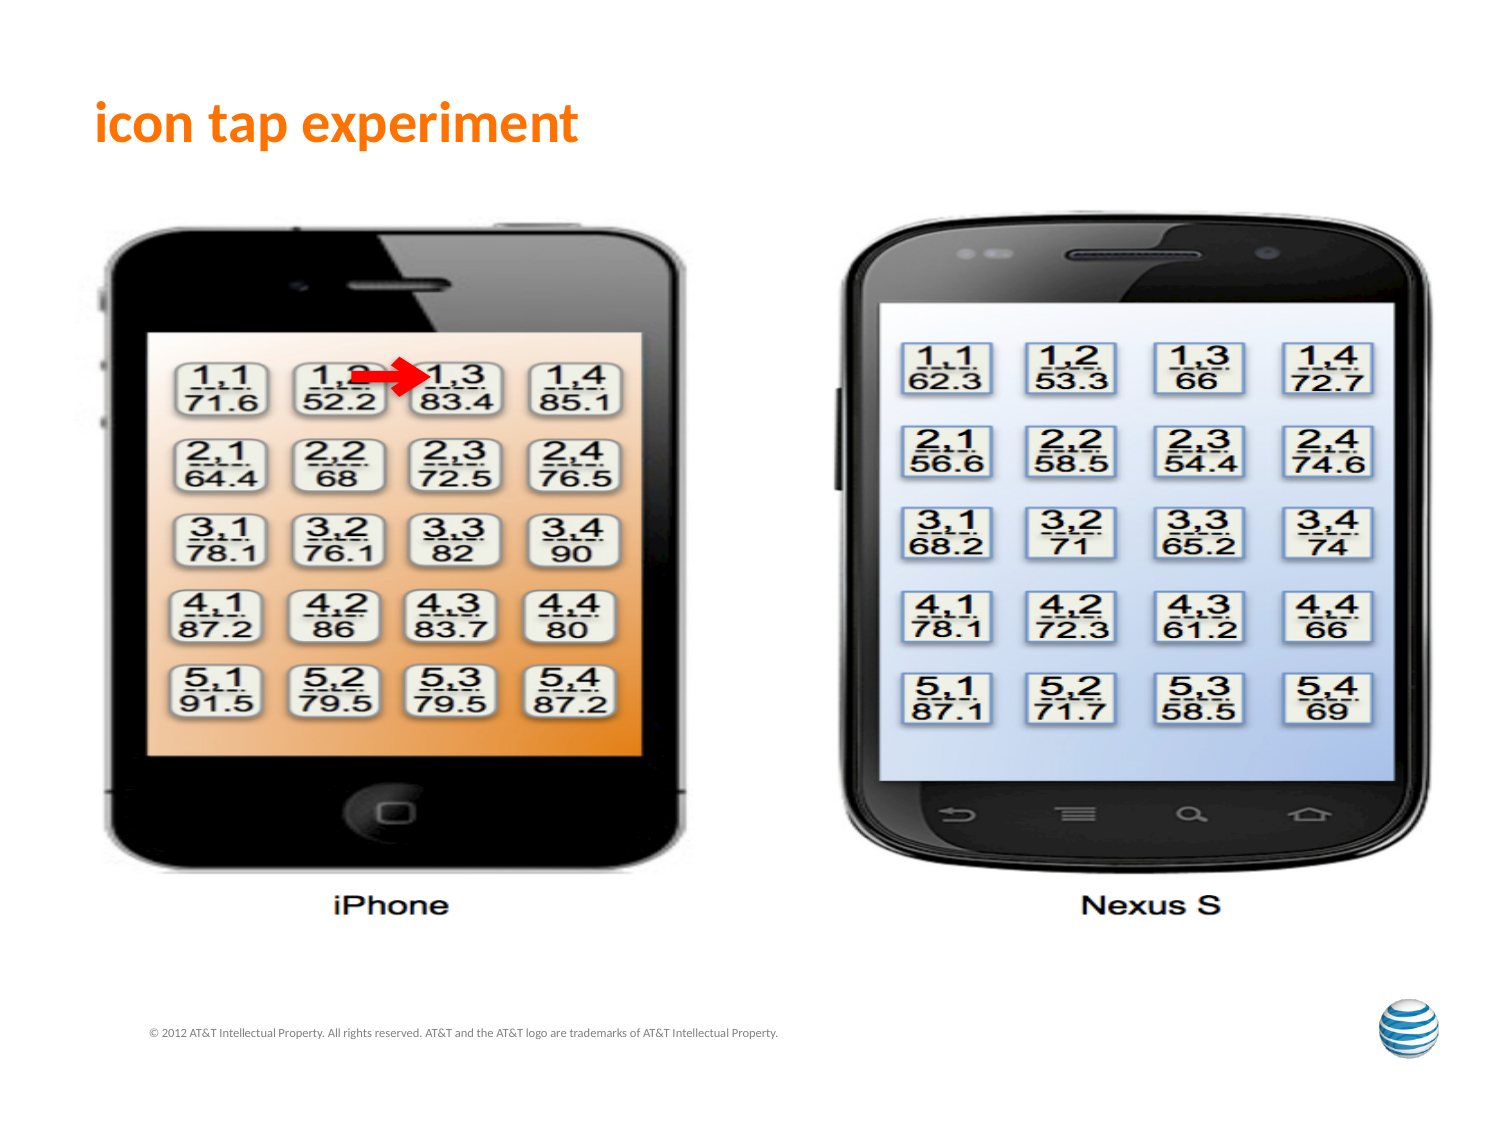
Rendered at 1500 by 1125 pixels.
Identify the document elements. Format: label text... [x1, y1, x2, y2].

title icon tap experiment [94, 84, 1406, 183]
picture [1377, 997, 1500, 1125]
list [0, 185, 1500, 937]
footer © 2012 AT&T Intellectual Property. All rights reserved. AT&T and the AT&T logo are trademarks of AT&T Intellectual Property. [148, 1024, 1096, 1101]
